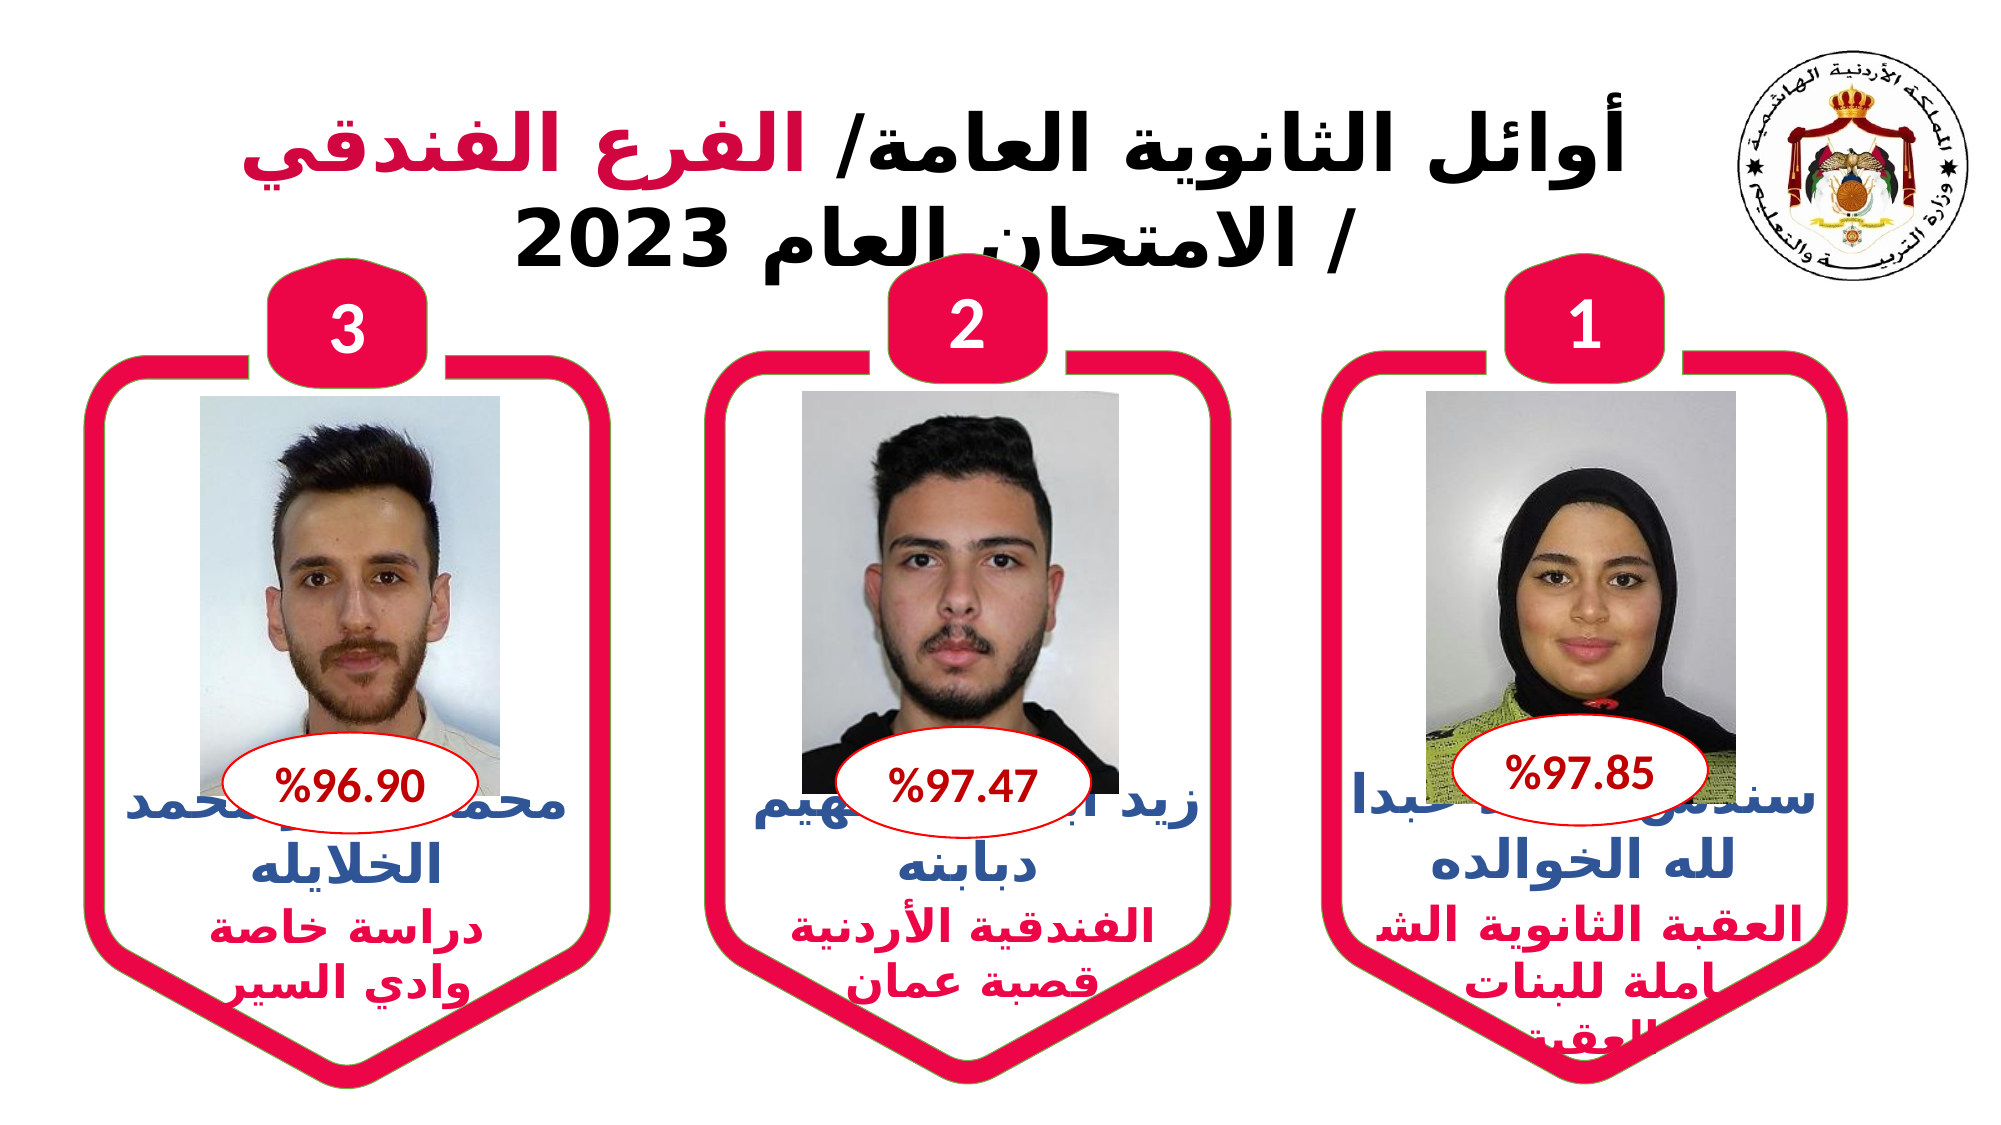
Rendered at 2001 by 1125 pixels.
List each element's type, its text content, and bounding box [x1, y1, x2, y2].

picture [1736, 50, 1969, 281]
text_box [704, 253, 1232, 1084]
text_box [1321, 253, 1848, 1084]
picture [1426, 391, 1736, 804]
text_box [83, 258, 611, 1089]
picture [200, 396, 500, 796]
picture [802, 391, 1119, 794]
text_box أوائل الثانوية العامة/ الفرع الفندقي / الامتحان العام 2023 [222, 84, 1647, 290]
